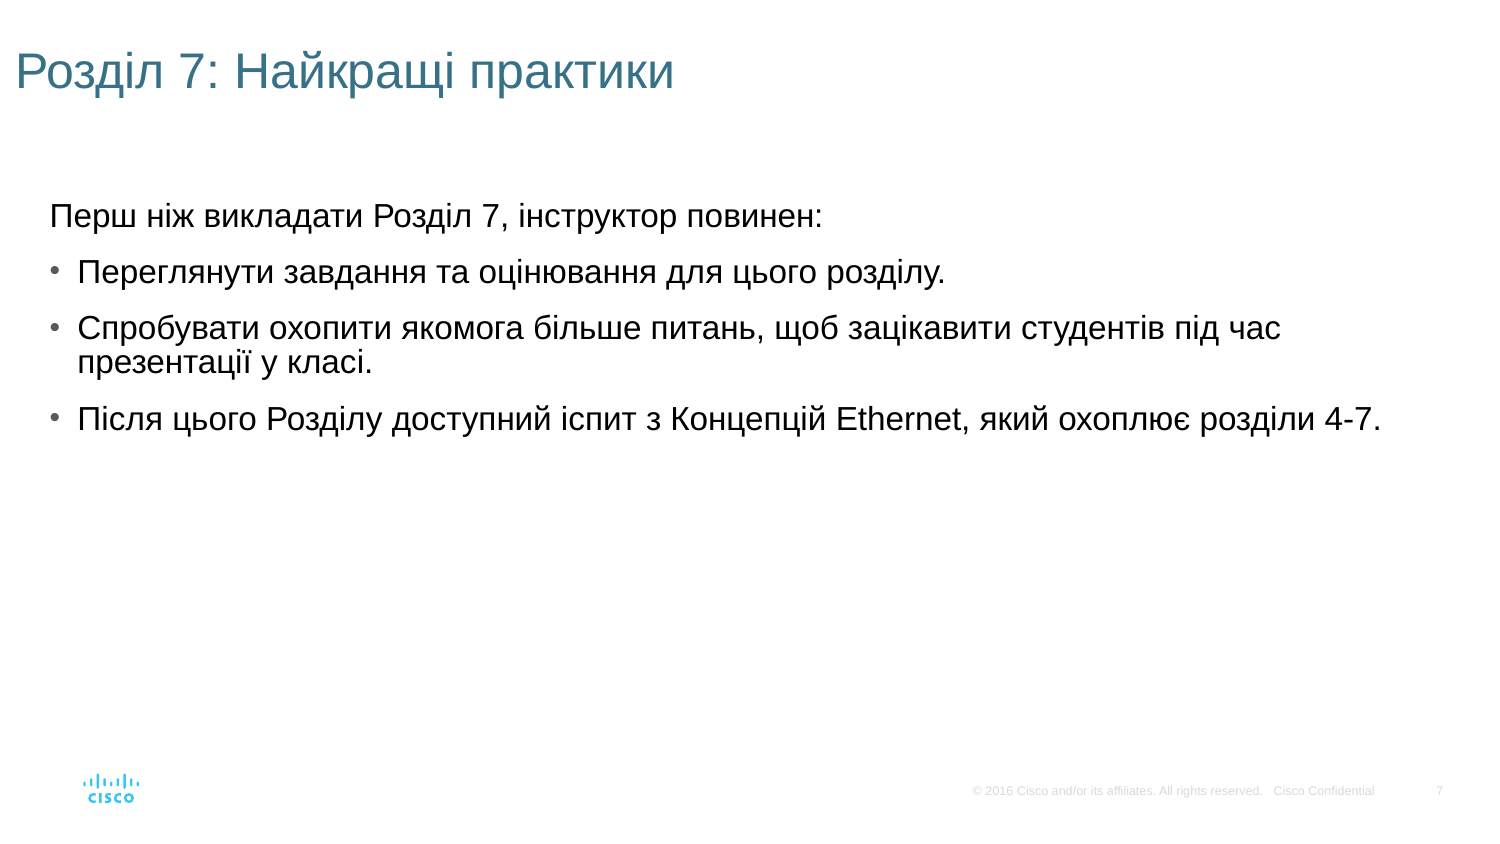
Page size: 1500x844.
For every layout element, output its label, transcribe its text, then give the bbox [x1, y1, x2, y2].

title Розділ 7: Найкращі практики [0, 6, 1500, 131]
list Перш ніж викладати Розділ 7, інструктор повинен: Переглянути завдання та оцінювання для цього розділу. Спробувати охопити якомога більше питань, щоб зацікавити студентів під час презентації у класі. Після цього Розділу доступний іспит з Концепцій Ethernet, який охоплює розділи 4-7. [34, 192, 1487, 844]
